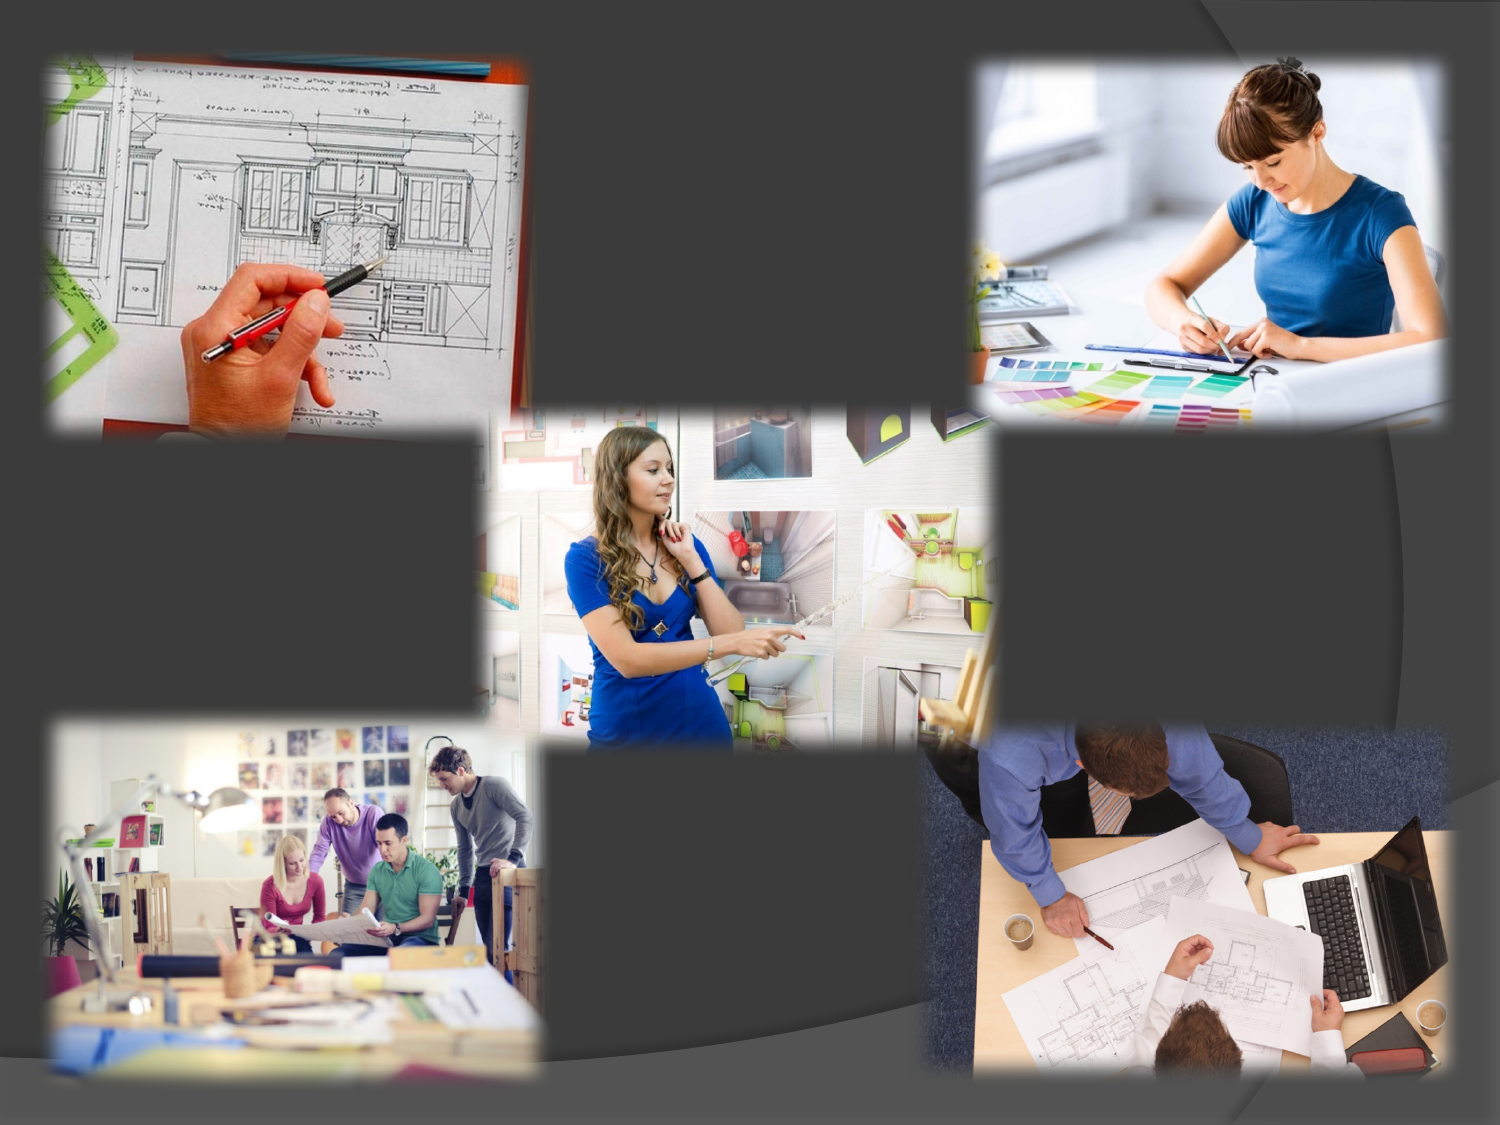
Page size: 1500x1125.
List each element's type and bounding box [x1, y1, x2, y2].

picture [907, 714, 1464, 1086]
picture [34, 46, 540, 448]
picture [468, 398, 1008, 759]
picture [960, 46, 1459, 441]
picture [34, 702, 555, 1093]
